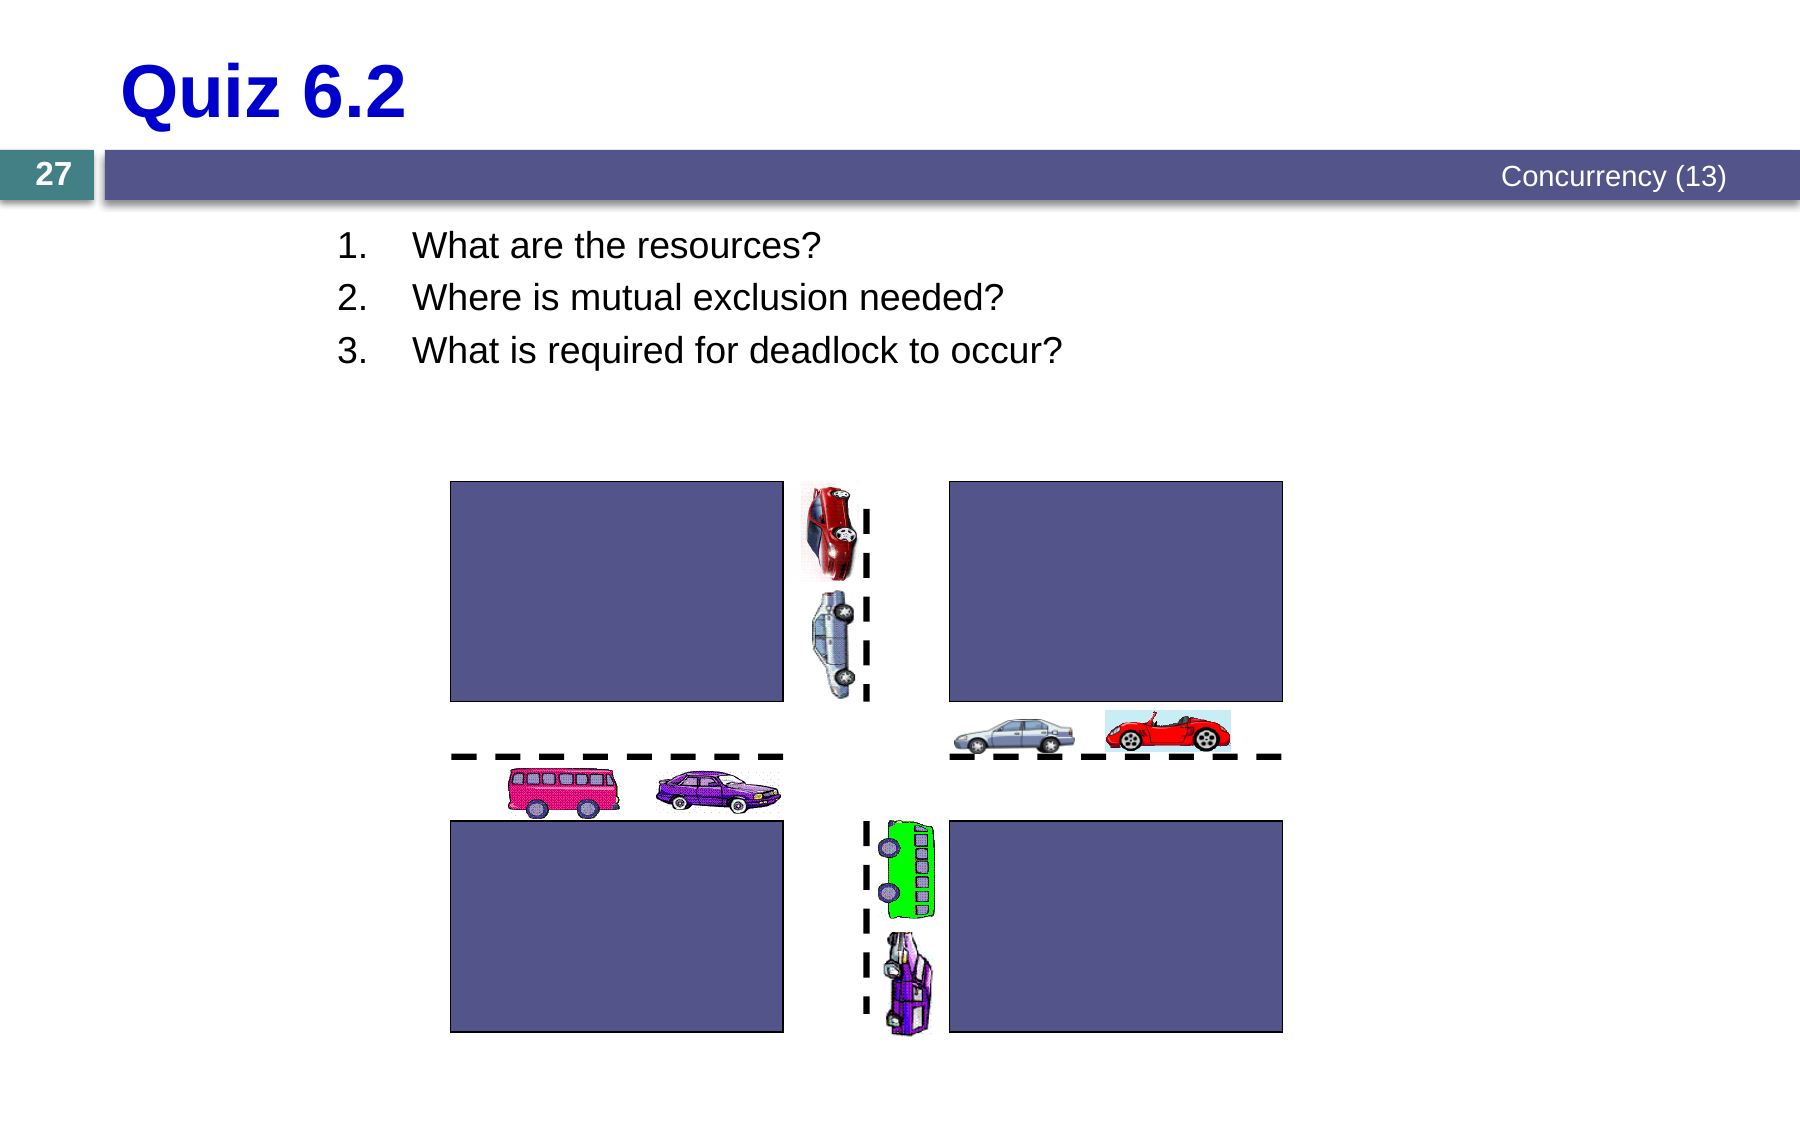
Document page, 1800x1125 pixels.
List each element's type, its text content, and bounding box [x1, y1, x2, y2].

text_box What are the resources? Where is mutual exclusion needed? What is required for deadlock to occur? [321, 213, 1411, 416]
slide_number 27 [0, 149, 108, 194]
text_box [450, 481, 1283, 1042]
title Quiz 6.2 [104, 27, 1743, 148]
footer Concurrency (13) [675, 149, 1743, 202]
